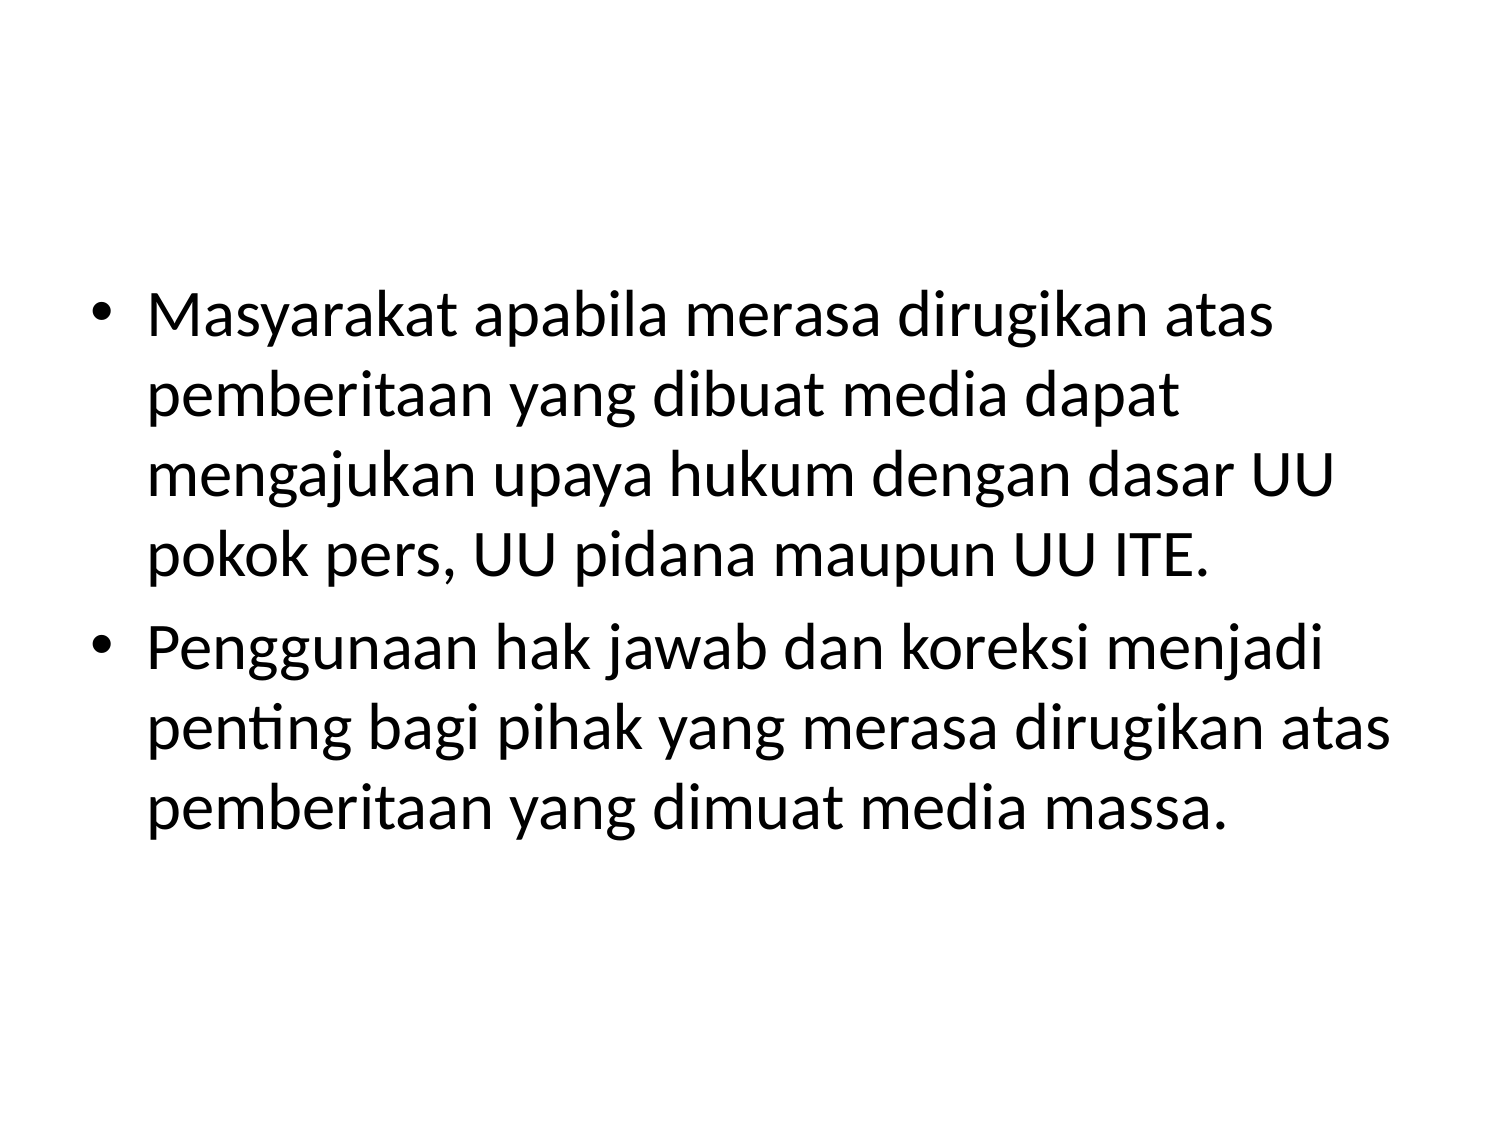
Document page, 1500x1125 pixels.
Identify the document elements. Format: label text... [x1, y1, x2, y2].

list Masyarakat apabila merasa dirugikan atas pemberitaan yang dibuat media dapat mengajukan upaya hukum dengan dasar UU pokok pers, UU pidana maupun UU ITE. Penggunaan hak jawab dan koreksi menjadi penting bagi pihak yang merasa dirugikan atas pemberitaan yang dimuat media massa. [75, 262, 1425, 1005]
